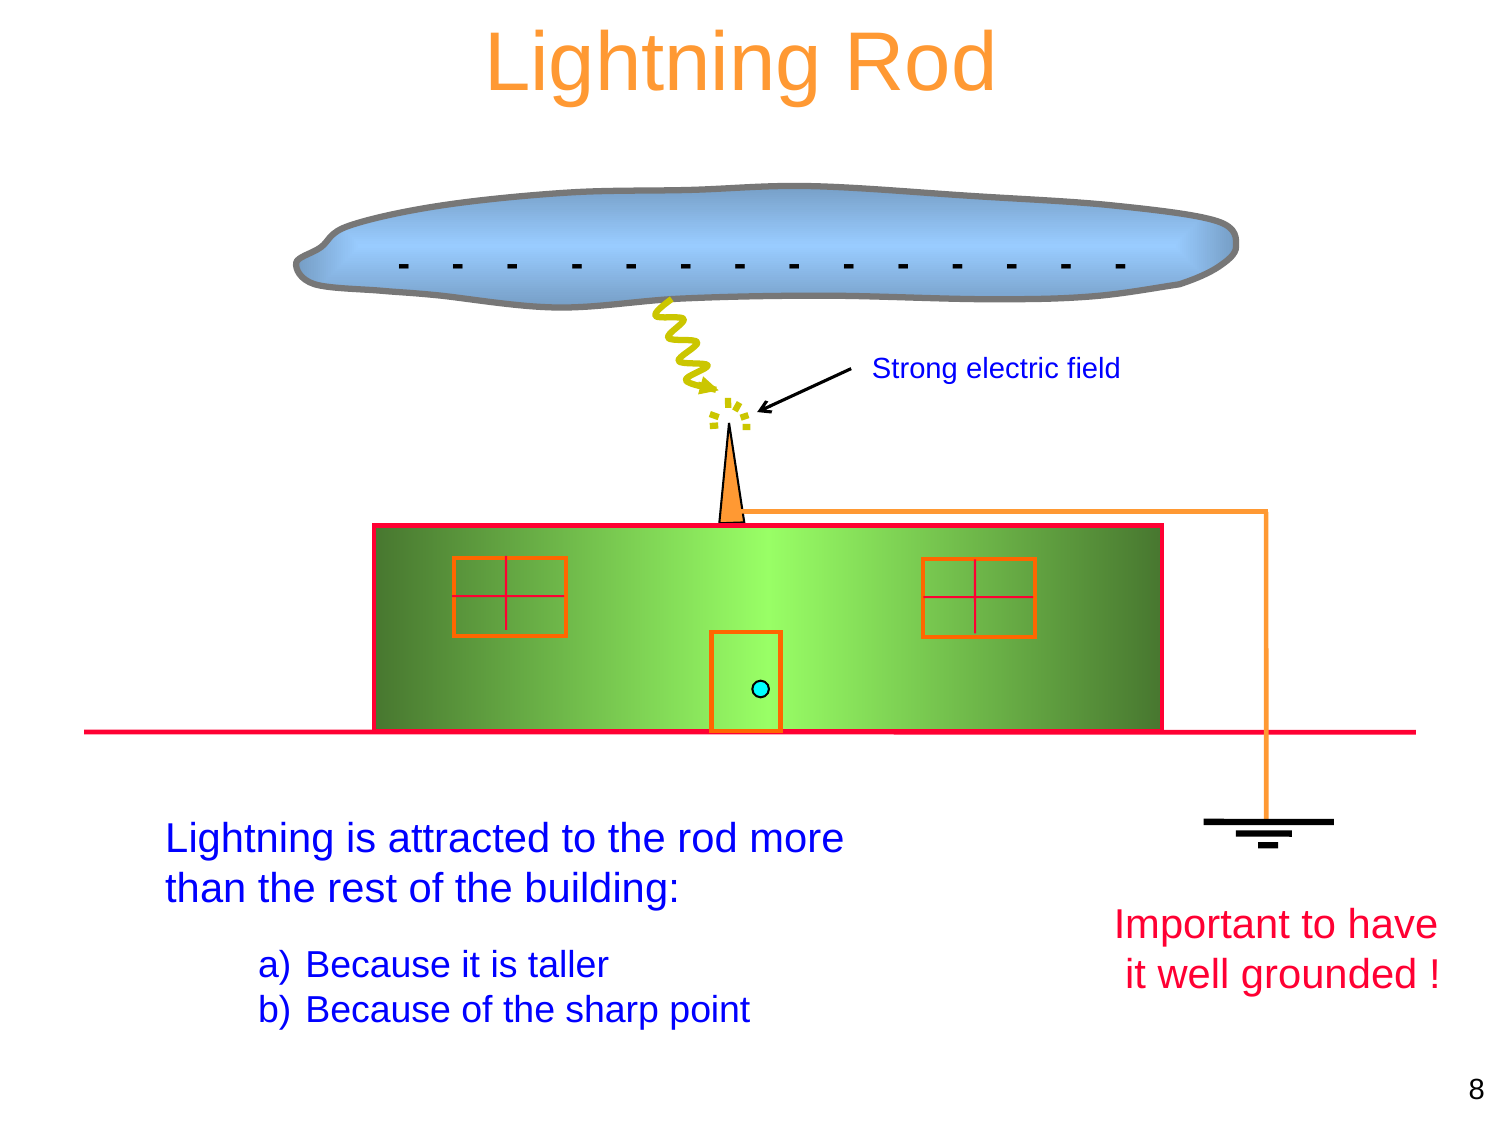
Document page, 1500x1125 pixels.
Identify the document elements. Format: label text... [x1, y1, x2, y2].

text_box Important to have it well grounded ! [1098, 889, 1456, 1005]
slide_number 8 [1187, 1050, 1500, 1125]
text_box Lightning is attracted to the rod more than the rest of the building: [150, 854, 901, 919]
text_box Because it is taller Because of the sharp point [243, 932, 766, 1038]
text_box Lightning Rod [32, 0, 1450, 115]
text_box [83, 184, 1417, 846]
